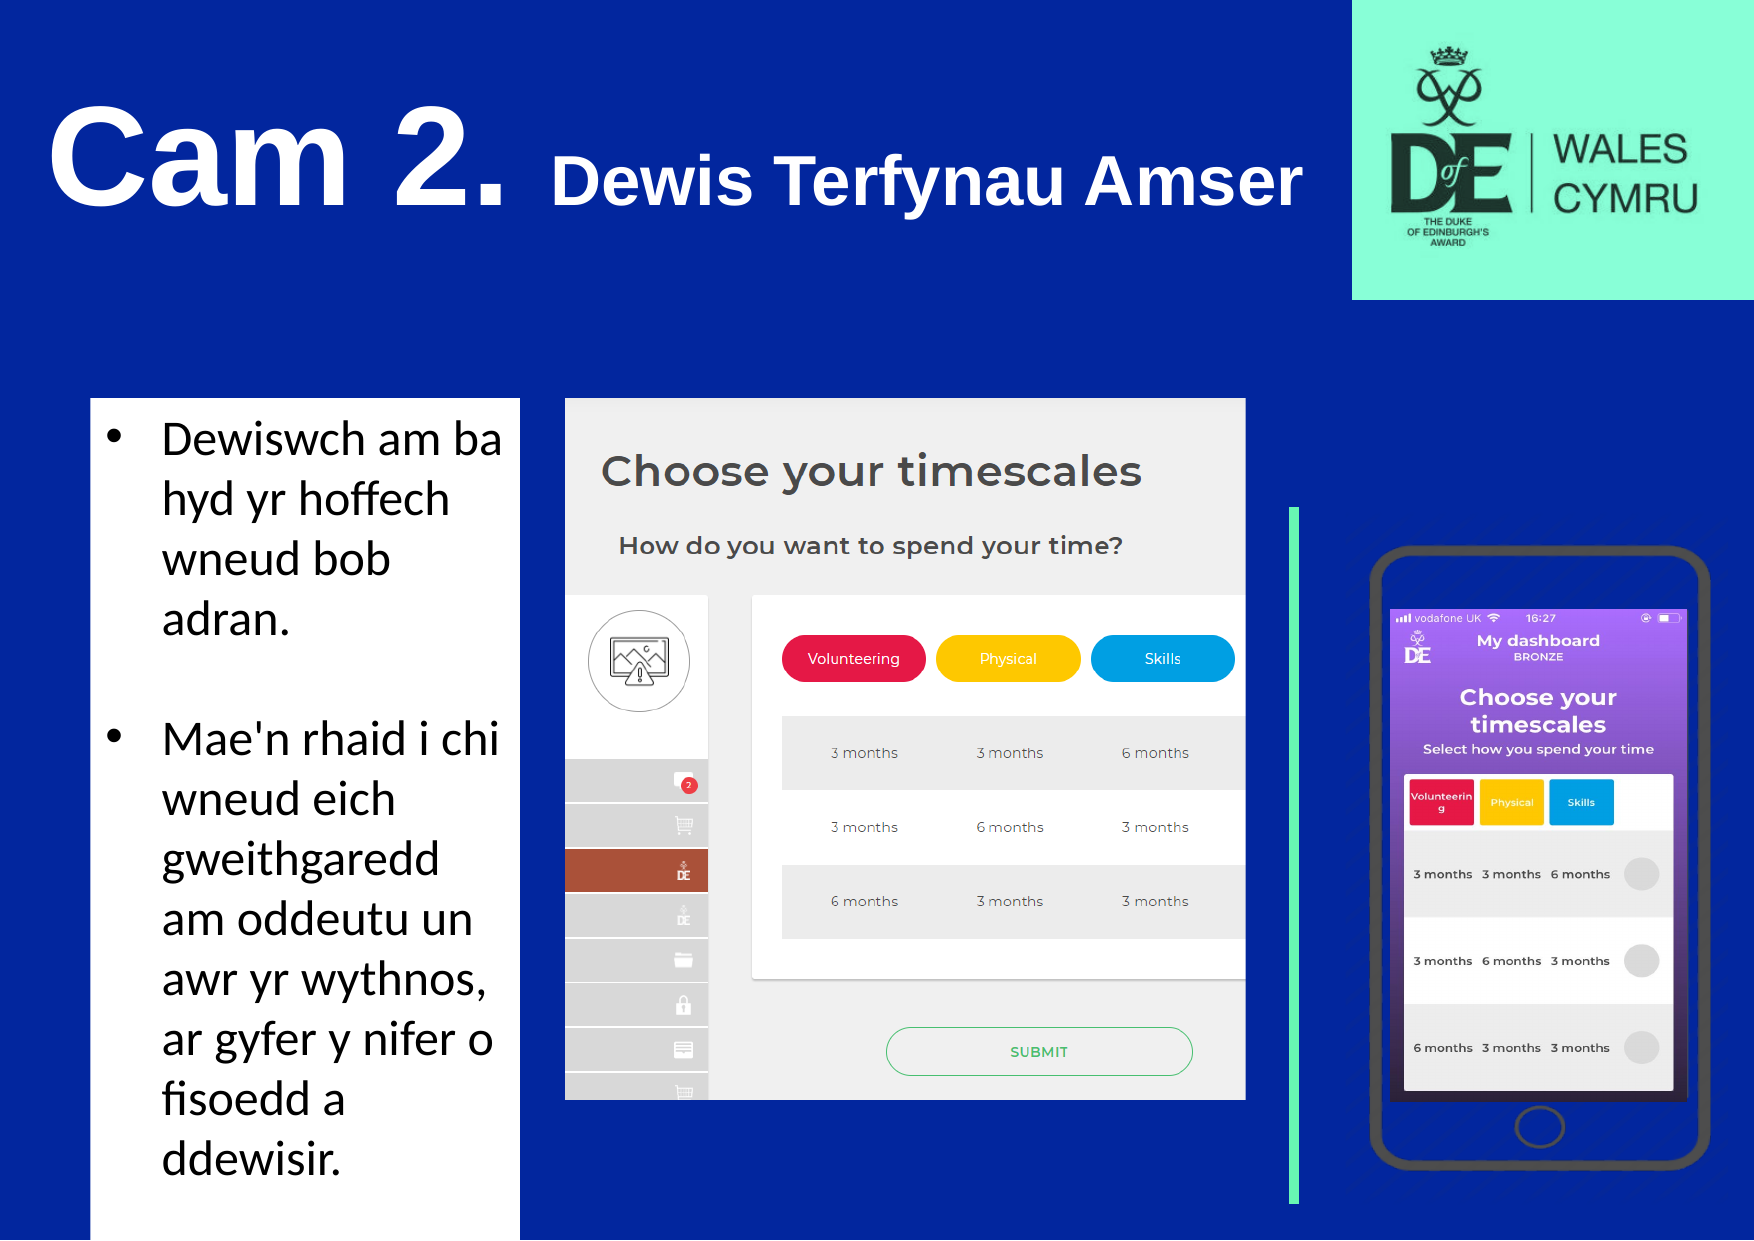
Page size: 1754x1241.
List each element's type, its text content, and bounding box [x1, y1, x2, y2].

picture [564, 398, 1246, 1100]
text_box Dewiswch am ba hyd yr hoffech wneud bob adran. Mae'n rhaid i chi wneud eich gweithgaredd am oddeutu un awr yr wythnos, ar gyfer y nifer o fisoedd a ddewisir. [90, 398, 520, 1241]
picture [1345, 511, 1729, 1205]
picture [1352, 0, 1754, 300]
title Cam 2. Dewis Terfynau Amser [46, 0, 1630, 237]
